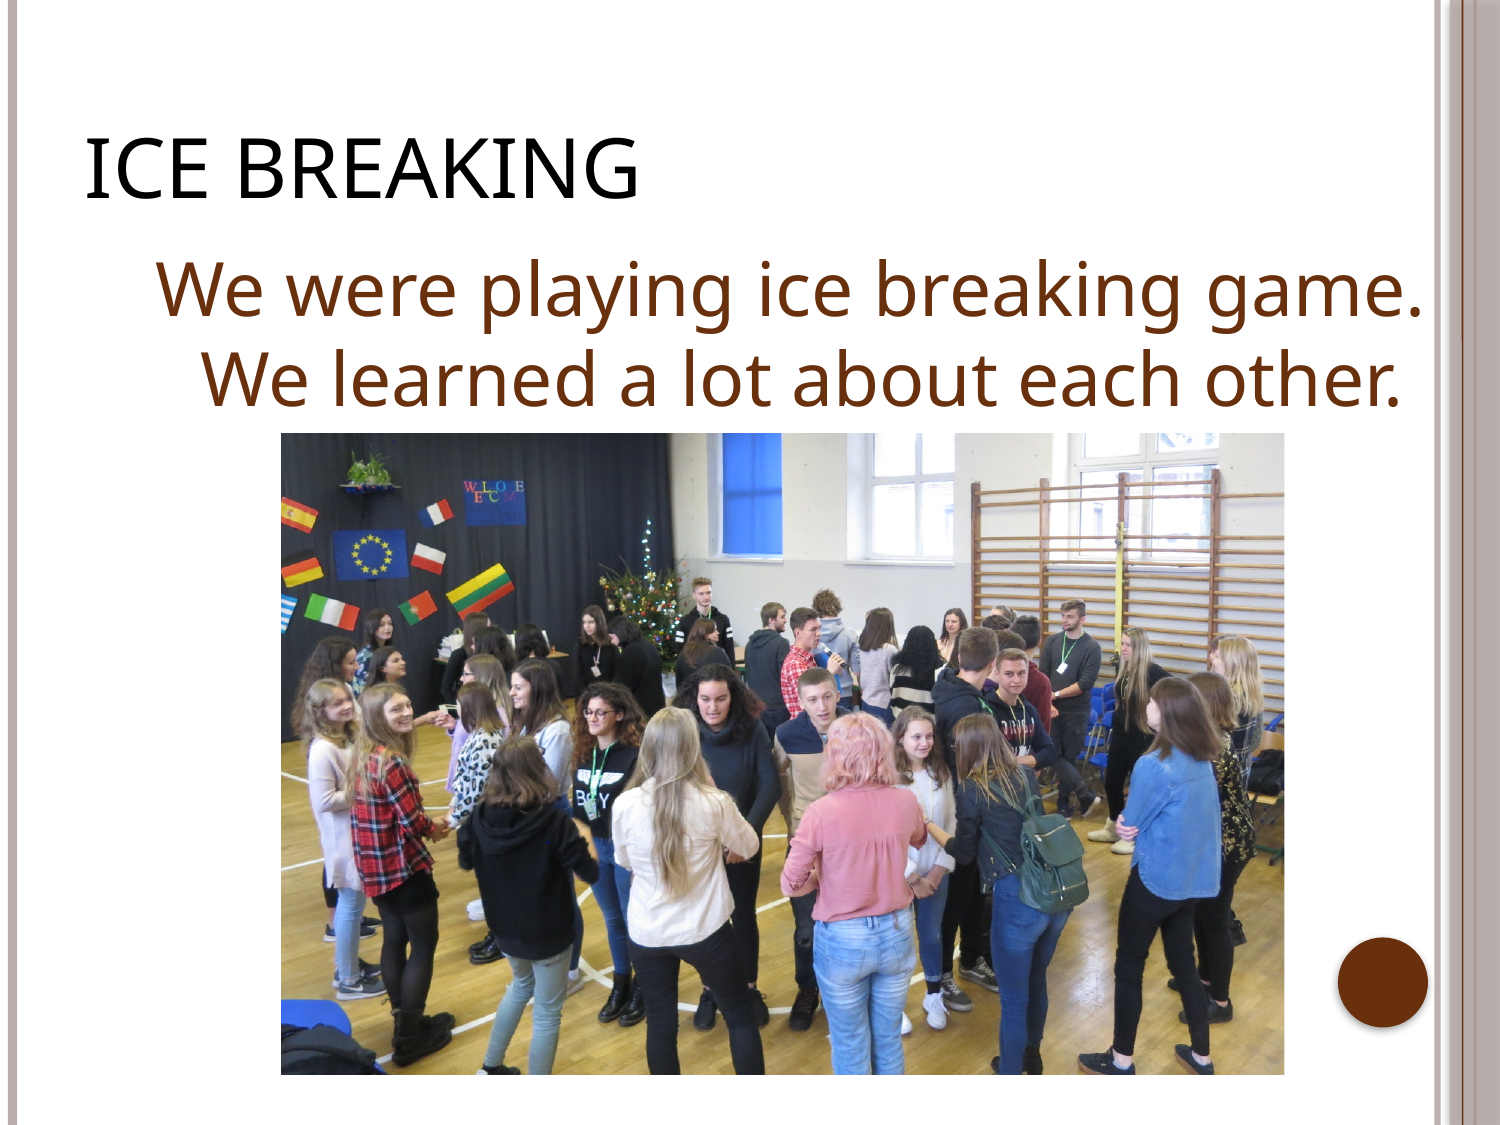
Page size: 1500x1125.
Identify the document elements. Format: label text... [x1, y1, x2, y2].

title Ice breaking [70, 35, 1296, 223]
picture [280, 432, 1285, 1075]
list We were playing ice breaking game. We learned a lot about each other. [140, 234, 1442, 1034]
